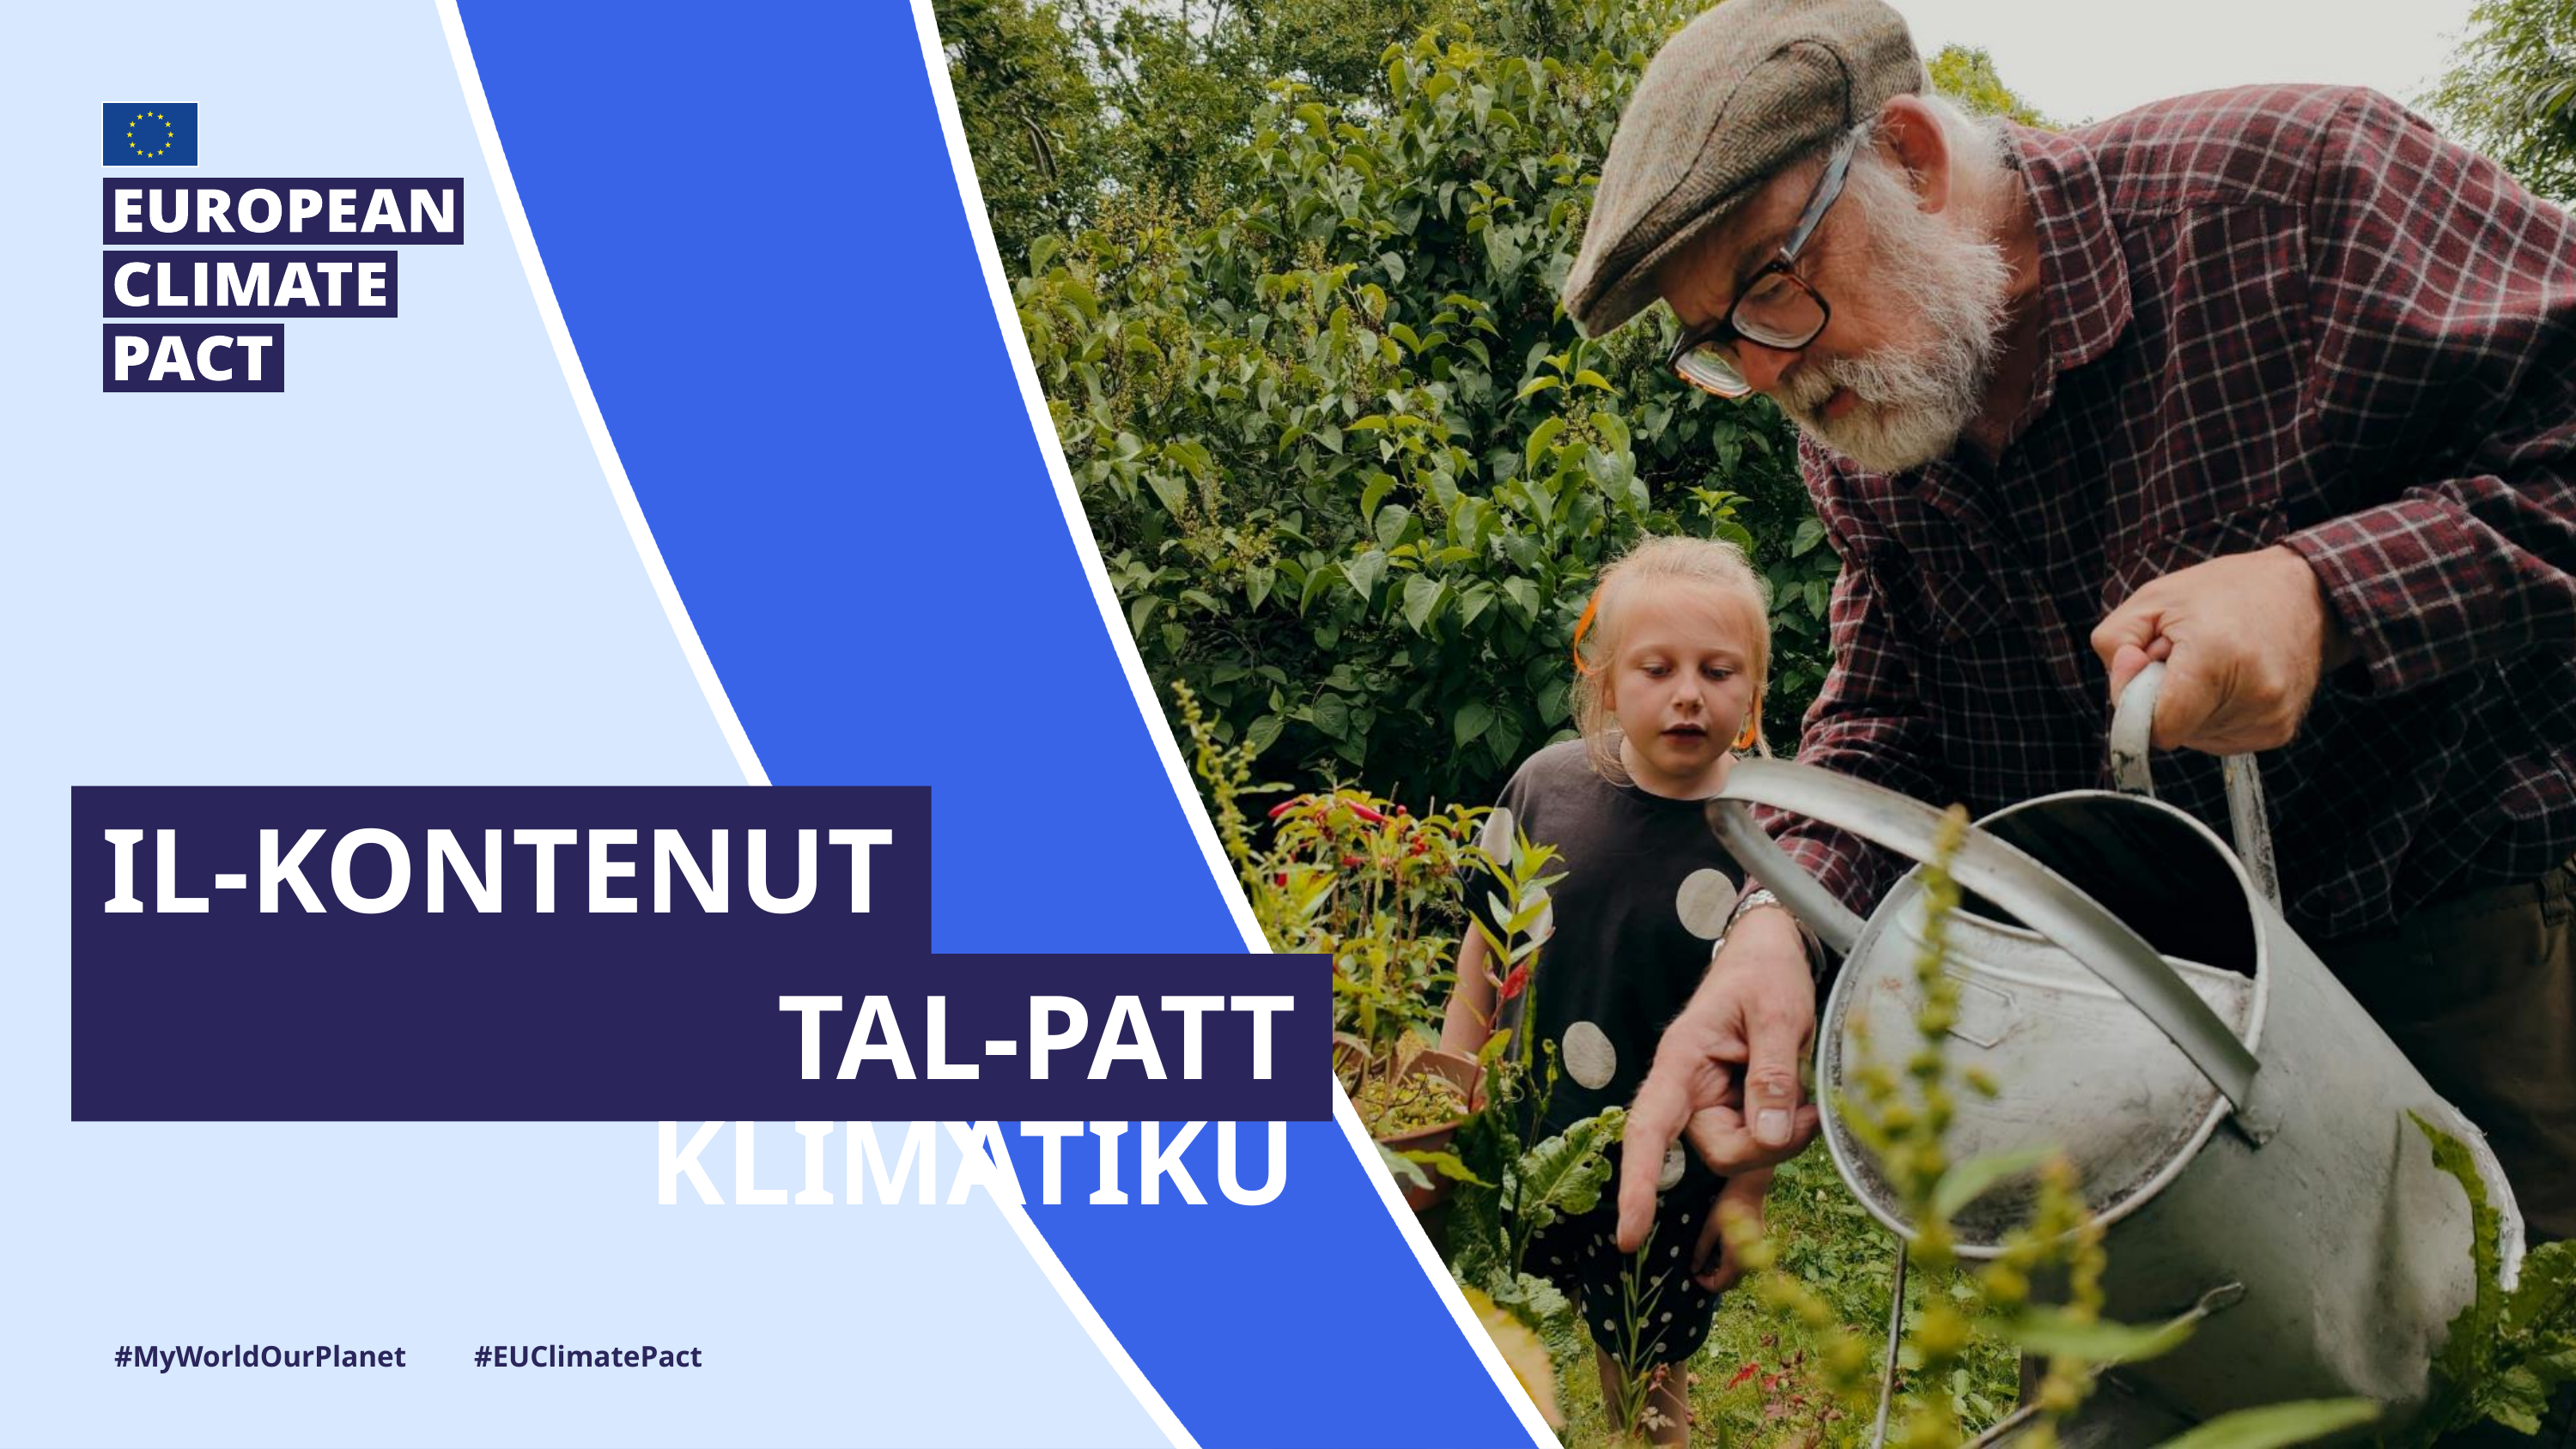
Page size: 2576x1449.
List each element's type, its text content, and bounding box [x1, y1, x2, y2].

list tal-Patt Klimatiku [71, 954, 1333, 1122]
picture [0, 0, 2576, 1449]
list Il-kontenut [71, 785, 932, 954]
